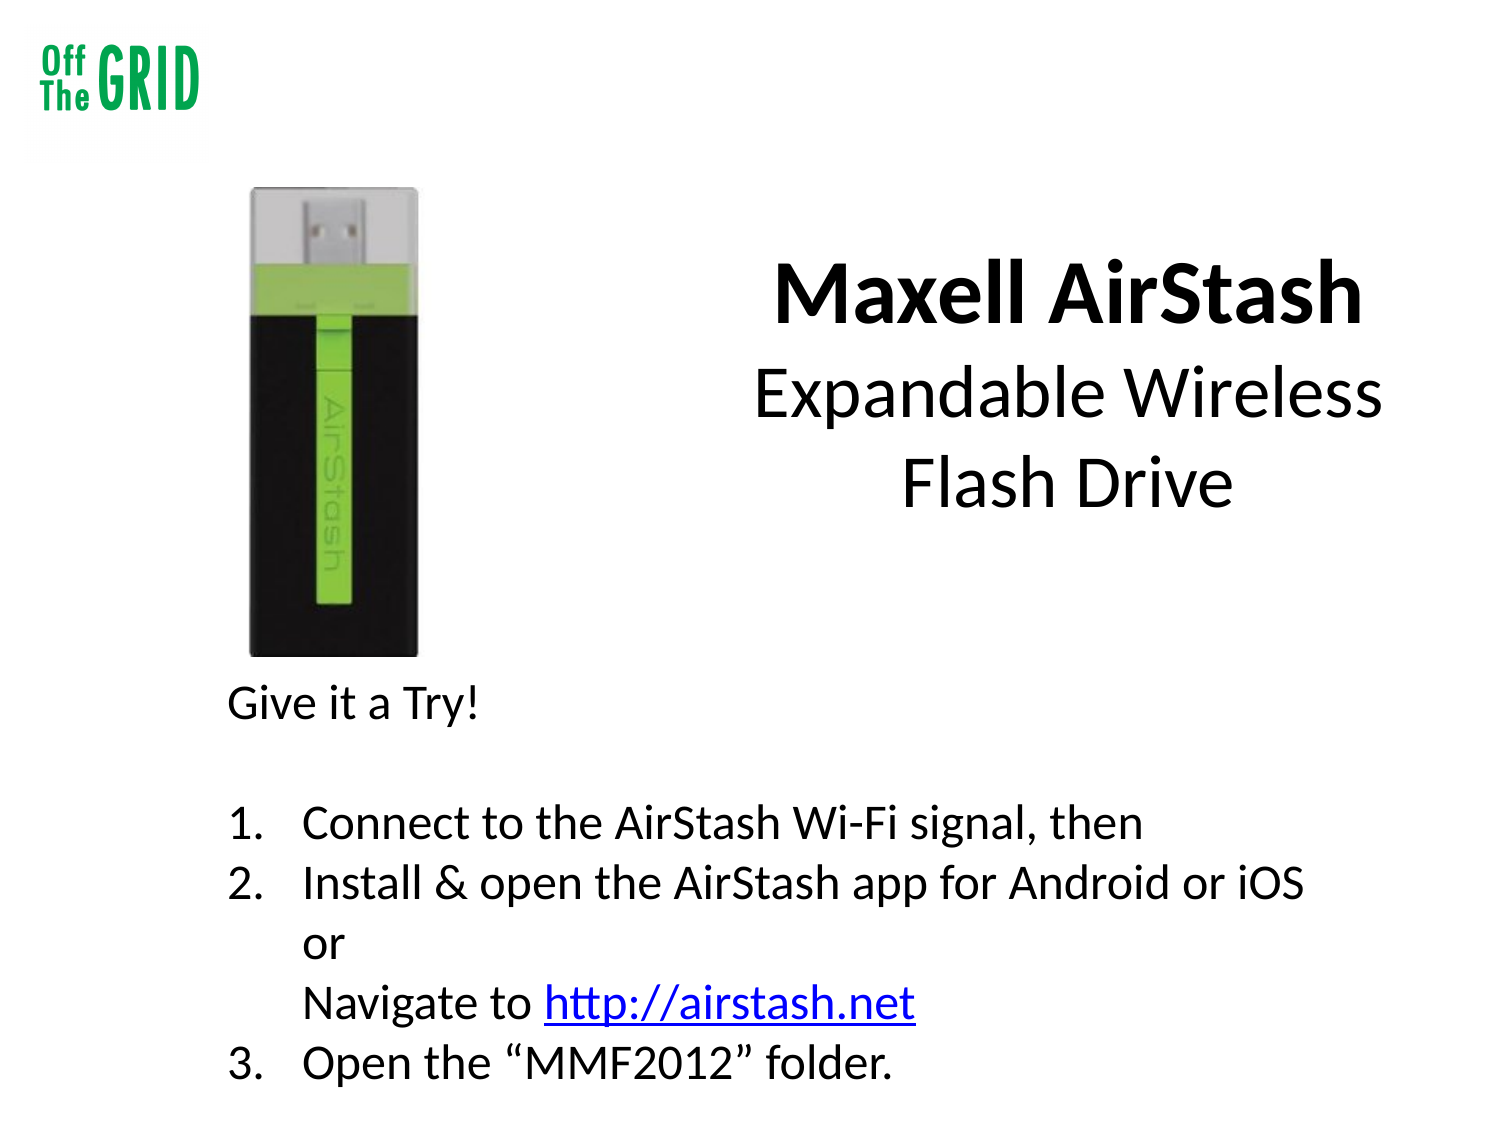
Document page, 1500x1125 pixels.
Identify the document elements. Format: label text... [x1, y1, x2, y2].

picture [99, 187, 569, 657]
text_box Give it a Try! Connect to the AirStash Wi-Fi signal, then Install & open the AirStash app for Android or iOS or Navigate to http://airstash.net Open the “MMF2012” folder. [212, 662, 1350, 1098]
text_box Maxell AirStash Expandable Wireless Flash Drive [712, 224, 1425, 530]
picture [24, 24, 209, 163]
